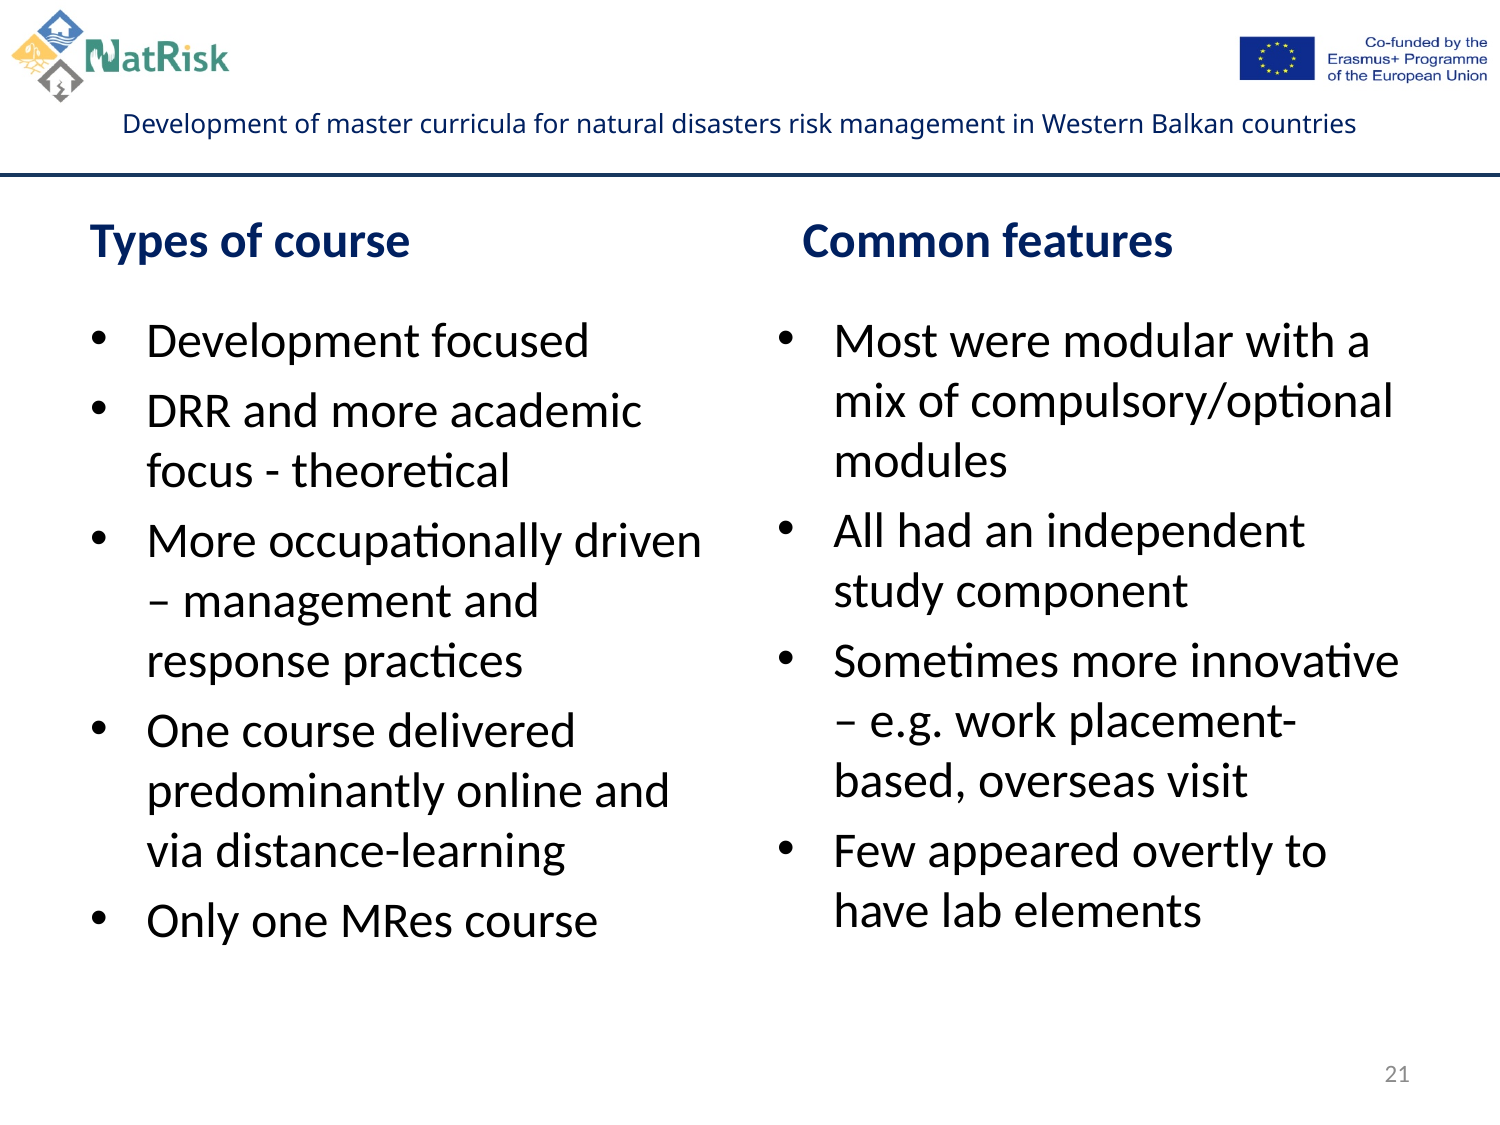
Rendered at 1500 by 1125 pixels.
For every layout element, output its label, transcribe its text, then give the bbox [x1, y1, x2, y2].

list Most were modular with a mix of compulsory/optional modules All had an independent study component Sometimes more innovative – e.g. work placement-based, overseas visit Few appeared overtly to have lab elements [761, 299, 1425, 1005]
slide_number 21 [1074, 1042, 1425, 1103]
picture [1224, 24, 1500, 93]
list Common features [787, 200, 1451, 275]
list Types of course [74, 200, 738, 275]
list Development focused DRR and more academic focus - theoretical More occupationally driven – management and response practices One course delivered predominantly online and via distance-learning Only one MRes course [75, 299, 738, 1005]
picture [0, 0, 238, 113]
